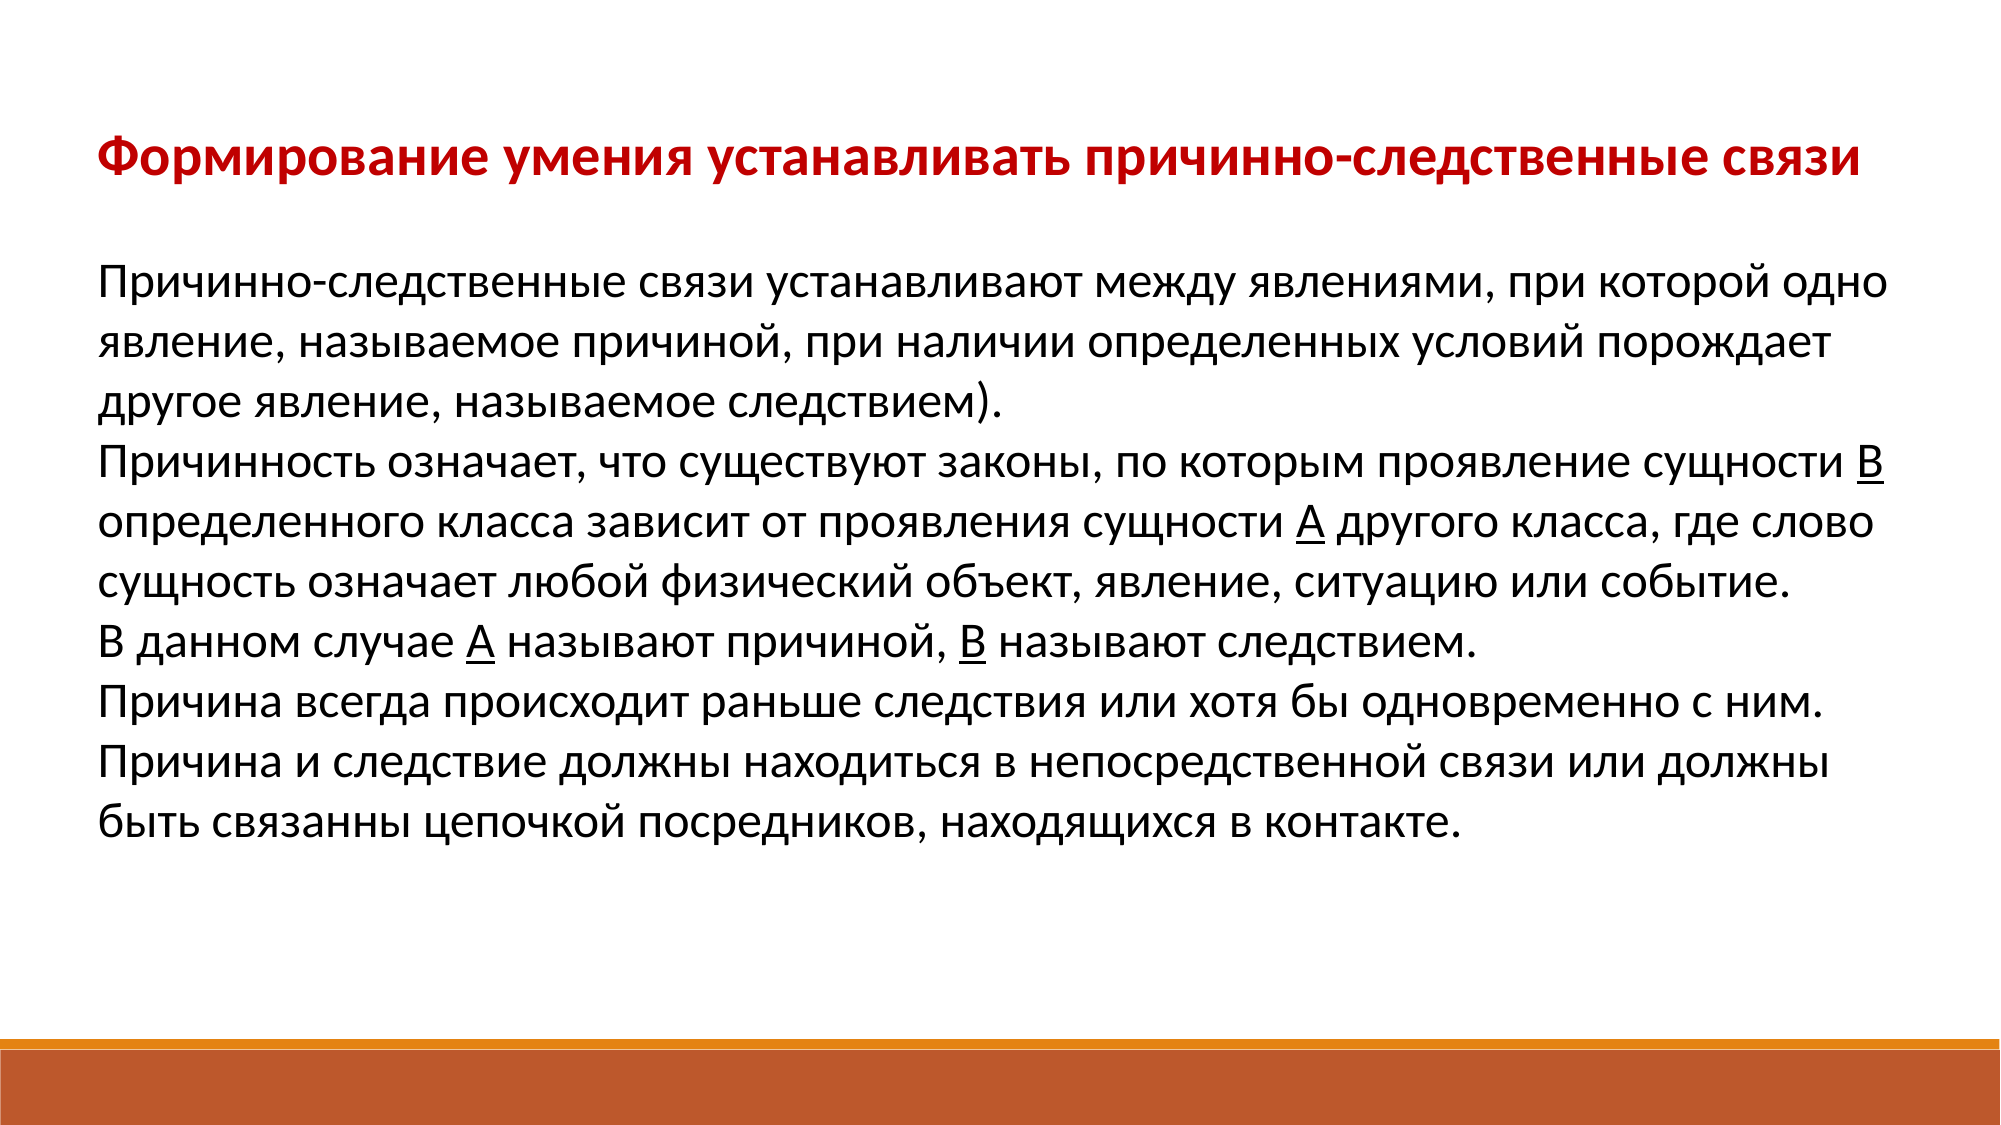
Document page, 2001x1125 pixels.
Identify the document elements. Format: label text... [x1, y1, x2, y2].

text_box Формирование умения устанавливать причинно-следственные связи Причинно-следственные связи устанавливают между явлениями, при которой одно явление, называемое причиной, при наличии определенных условий порождает другое явление, называемое следствием). Причинность означает, что существуют законы, по которым проявление сущности В определенного класса зависит от проявления сущности А другого класса, где слово сущность означает любой физический объект, явление, ситуацию или событие. В данном случае А называют причиной, В называют следствием. Причина всегда происходит раньше следствия или хотя бы одновременно с ним. Причина и следствие должны находиться в непосредственной связи или должны быть связанны цепочкой посредников, находящихся в контакте. [82, 109, 1922, 855]
